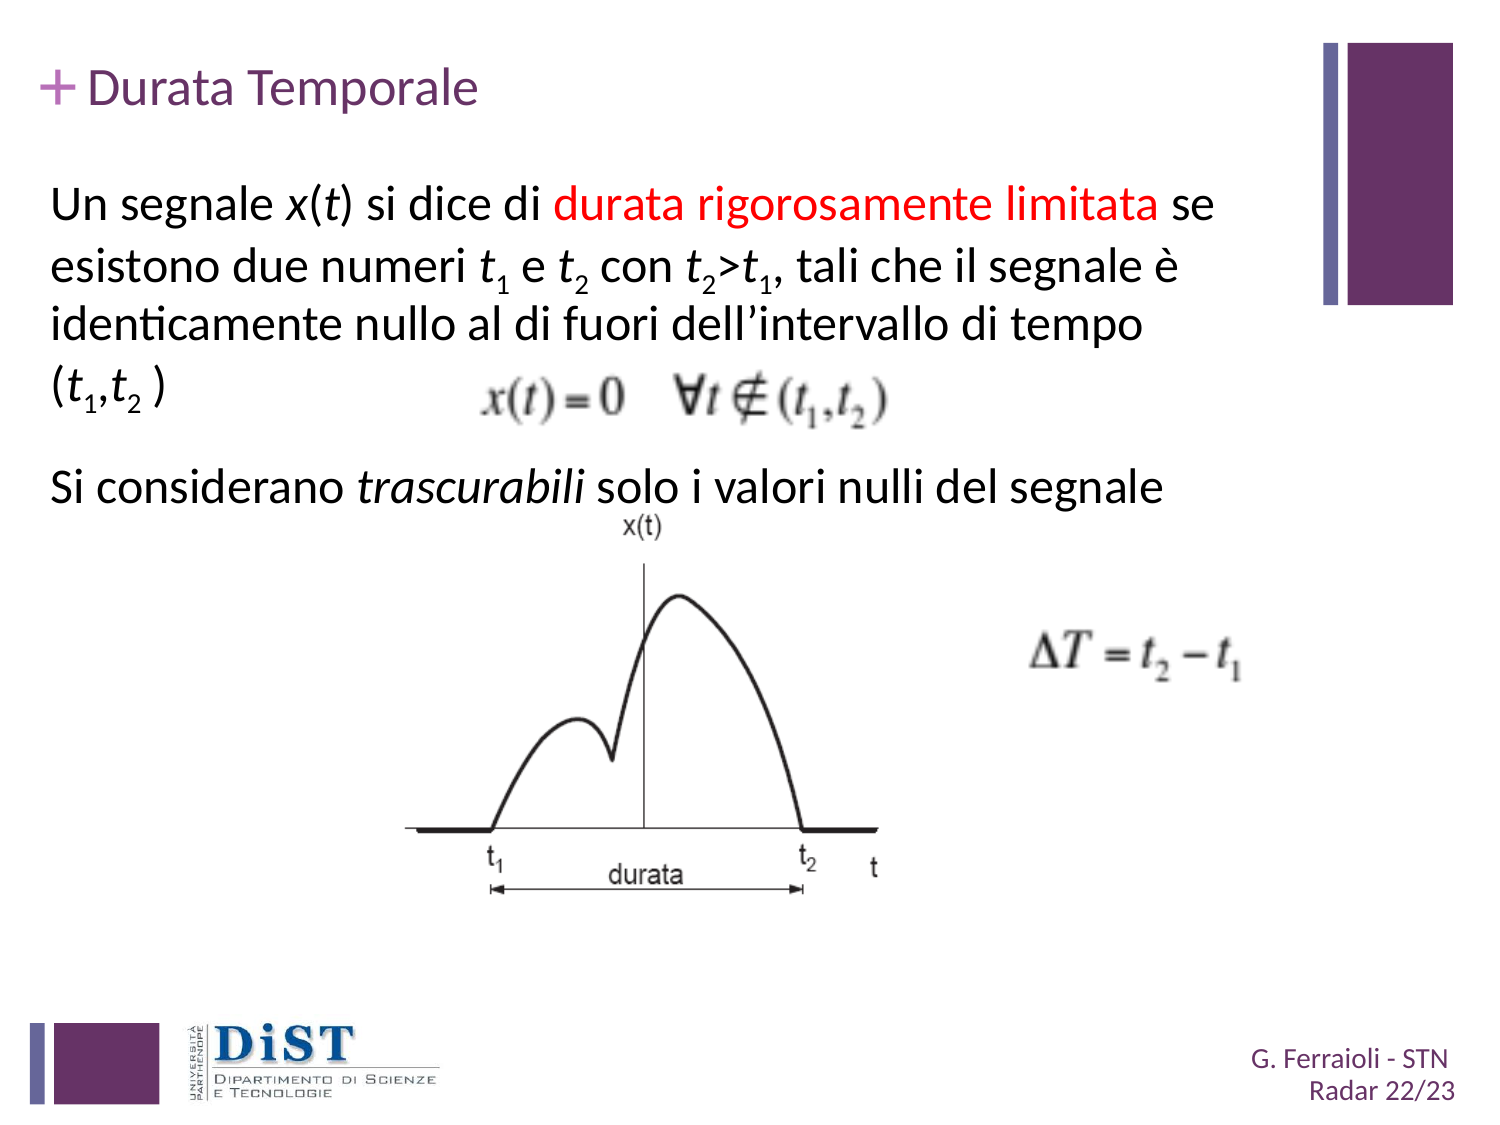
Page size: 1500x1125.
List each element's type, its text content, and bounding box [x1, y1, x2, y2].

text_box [1023, 621, 1248, 687]
text_box Un segnale x(t) si dice di durata rigorosamente limitata se esistono due numeri t1 e t2 con t2>t1, tali che il segnale è identicamente nullo al di fuori dell’intervallo di tempo (t1,t2 ) [36, 168, 1248, 423]
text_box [474, 361, 890, 433]
title Durata Temporale [72, 49, 1312, 128]
picture [364, 487, 920, 910]
picture [170, 1014, 463, 1112]
text_box Si considerano trascurabili solo i valori nulli del segnale [36, 451, 1466, 523]
